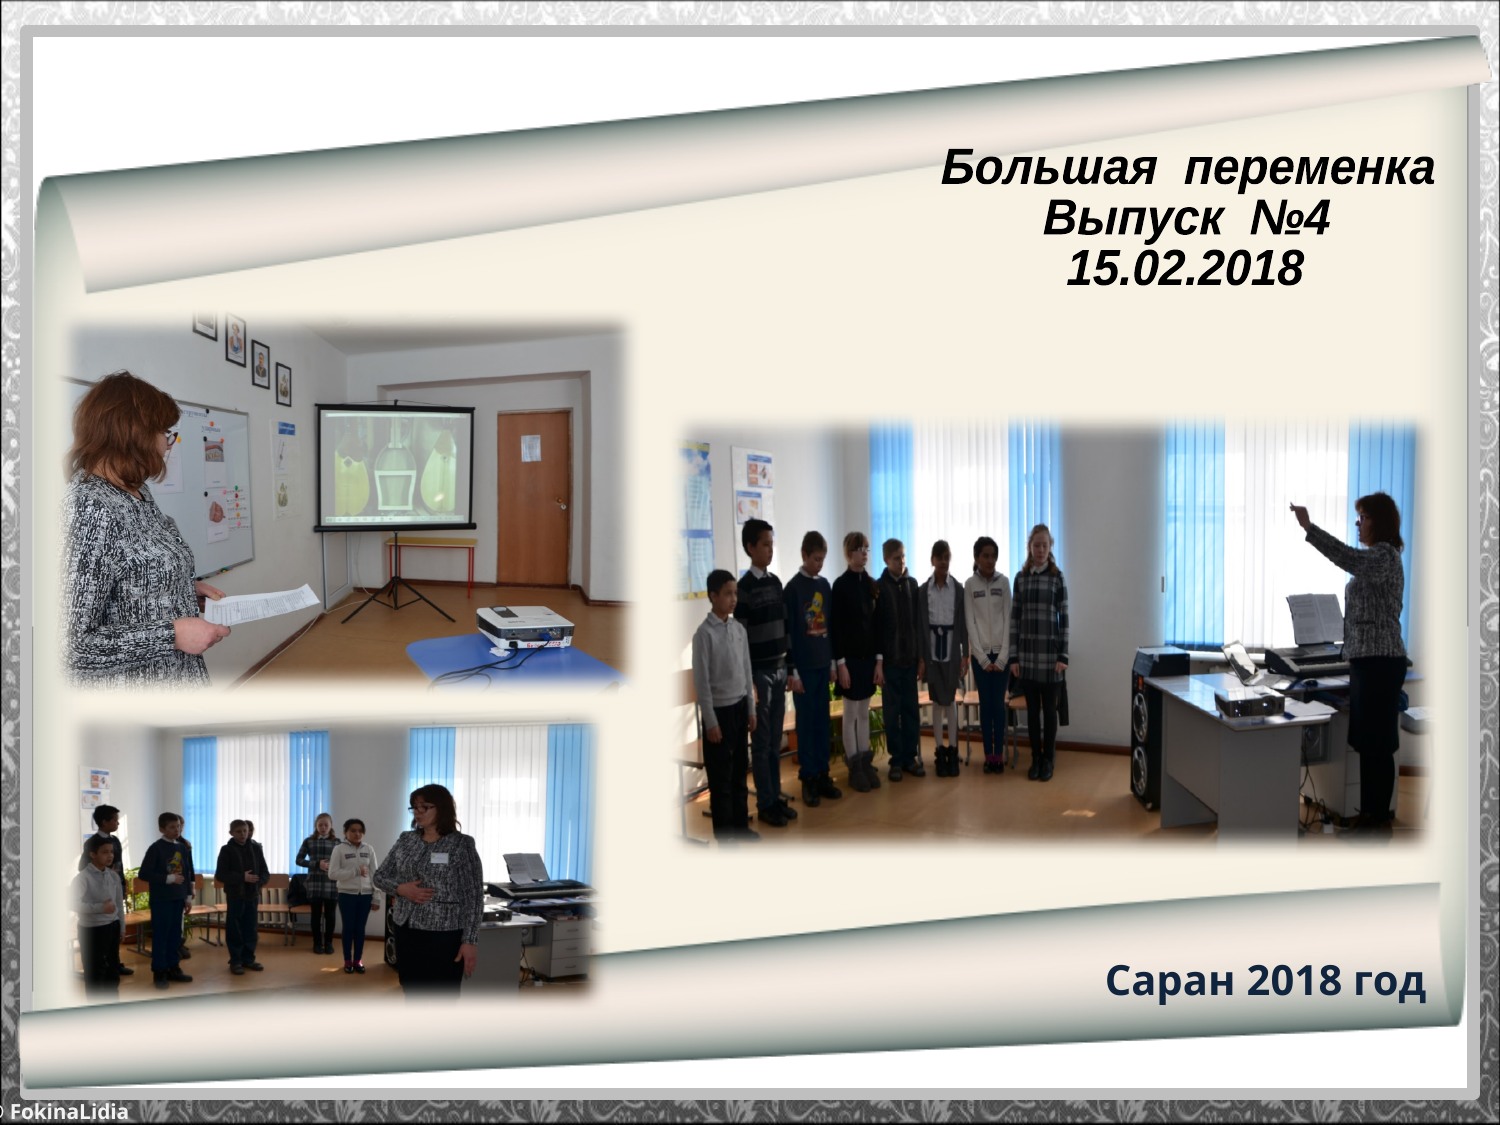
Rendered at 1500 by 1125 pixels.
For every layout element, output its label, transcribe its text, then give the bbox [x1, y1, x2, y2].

picture [0, 0, 1500, 1125]
text_box Саран 2018 год [1089, 946, 1442, 1011]
